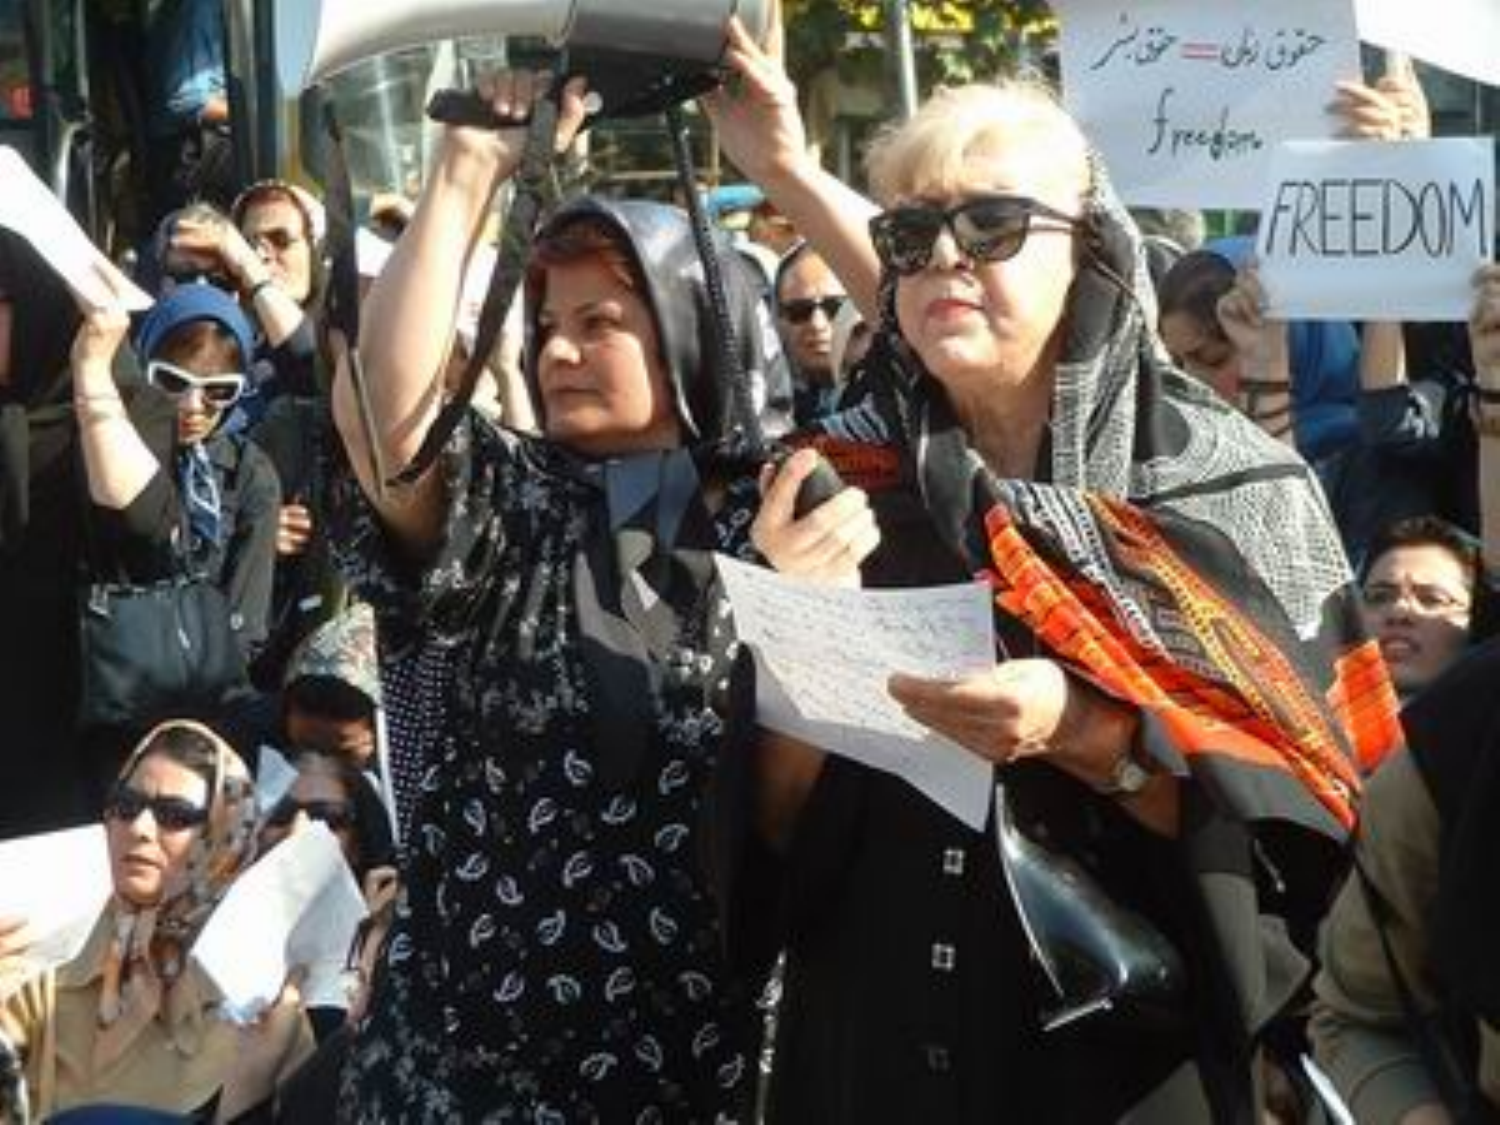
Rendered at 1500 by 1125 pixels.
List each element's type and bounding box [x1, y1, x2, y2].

list [0, 0, 1500, 1125]
